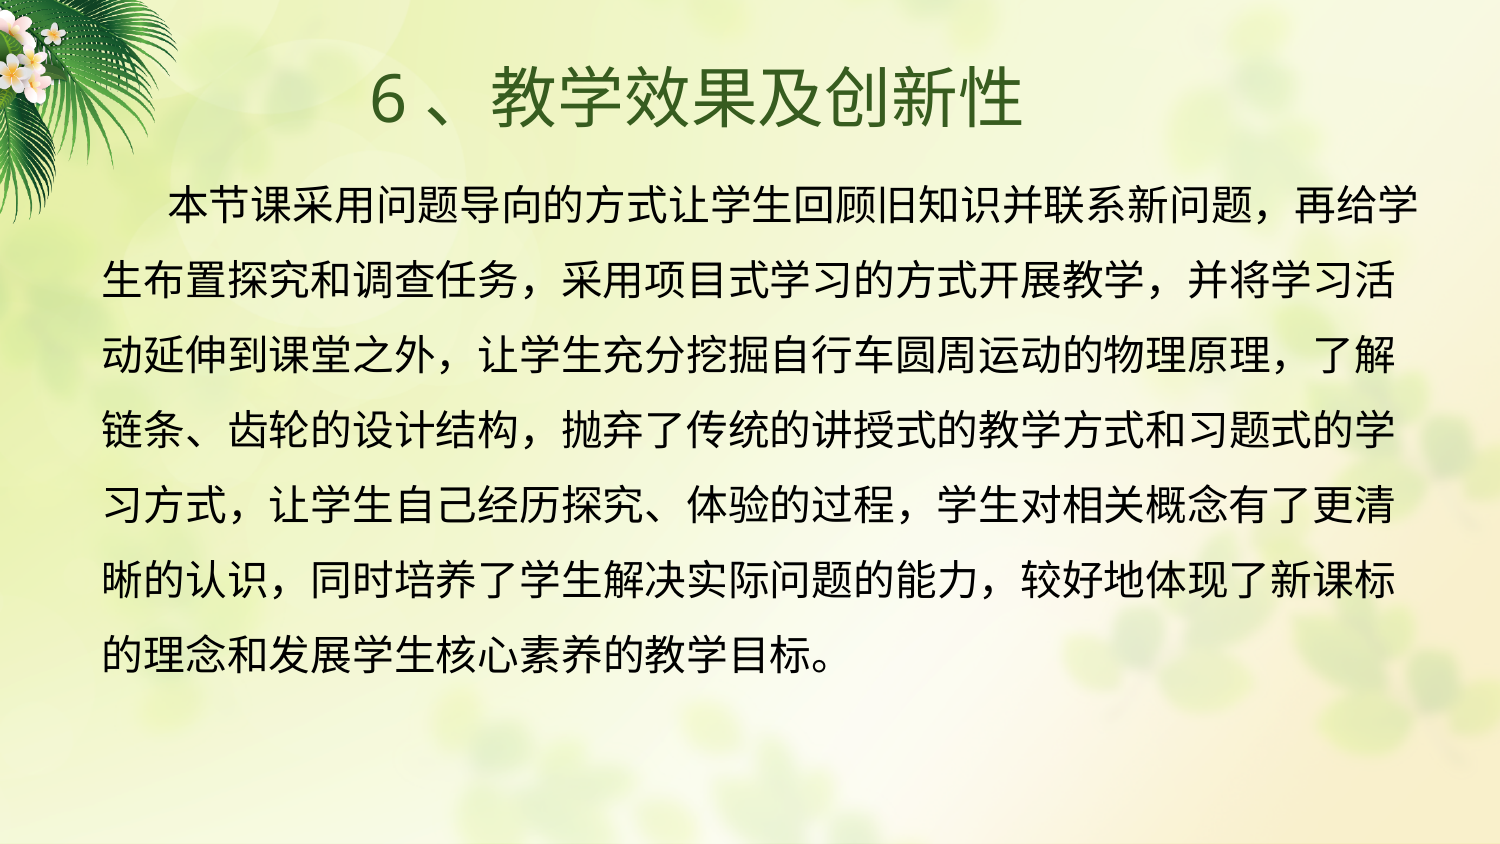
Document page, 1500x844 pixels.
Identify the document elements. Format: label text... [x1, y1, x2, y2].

picture [0, 0, 178, 224]
text_box 本节课采用问题导向的方式让学生回顾旧知识并联系新问题，再给学生布置探究和调查任务，采用项目式学习的方式开展教学，并将学习活动延伸到课堂之外，让学生充分挖掘自行车圆周运动的物理原理，了解链条、齿轮的设计结构，抛弃了传统的讲授式的教学方式和习题式的学习方式，让学生自己经历探究、体验的过程，学生对相关概念有了更清晰的认识，同时培养了学生解决实际问题的能力，较好地体现了新课标的理念和发展学生核心素养的教学目标。 [90, 148, 1439, 690]
text_box 6、教学效果及创新性 [355, 48, 1095, 143]
